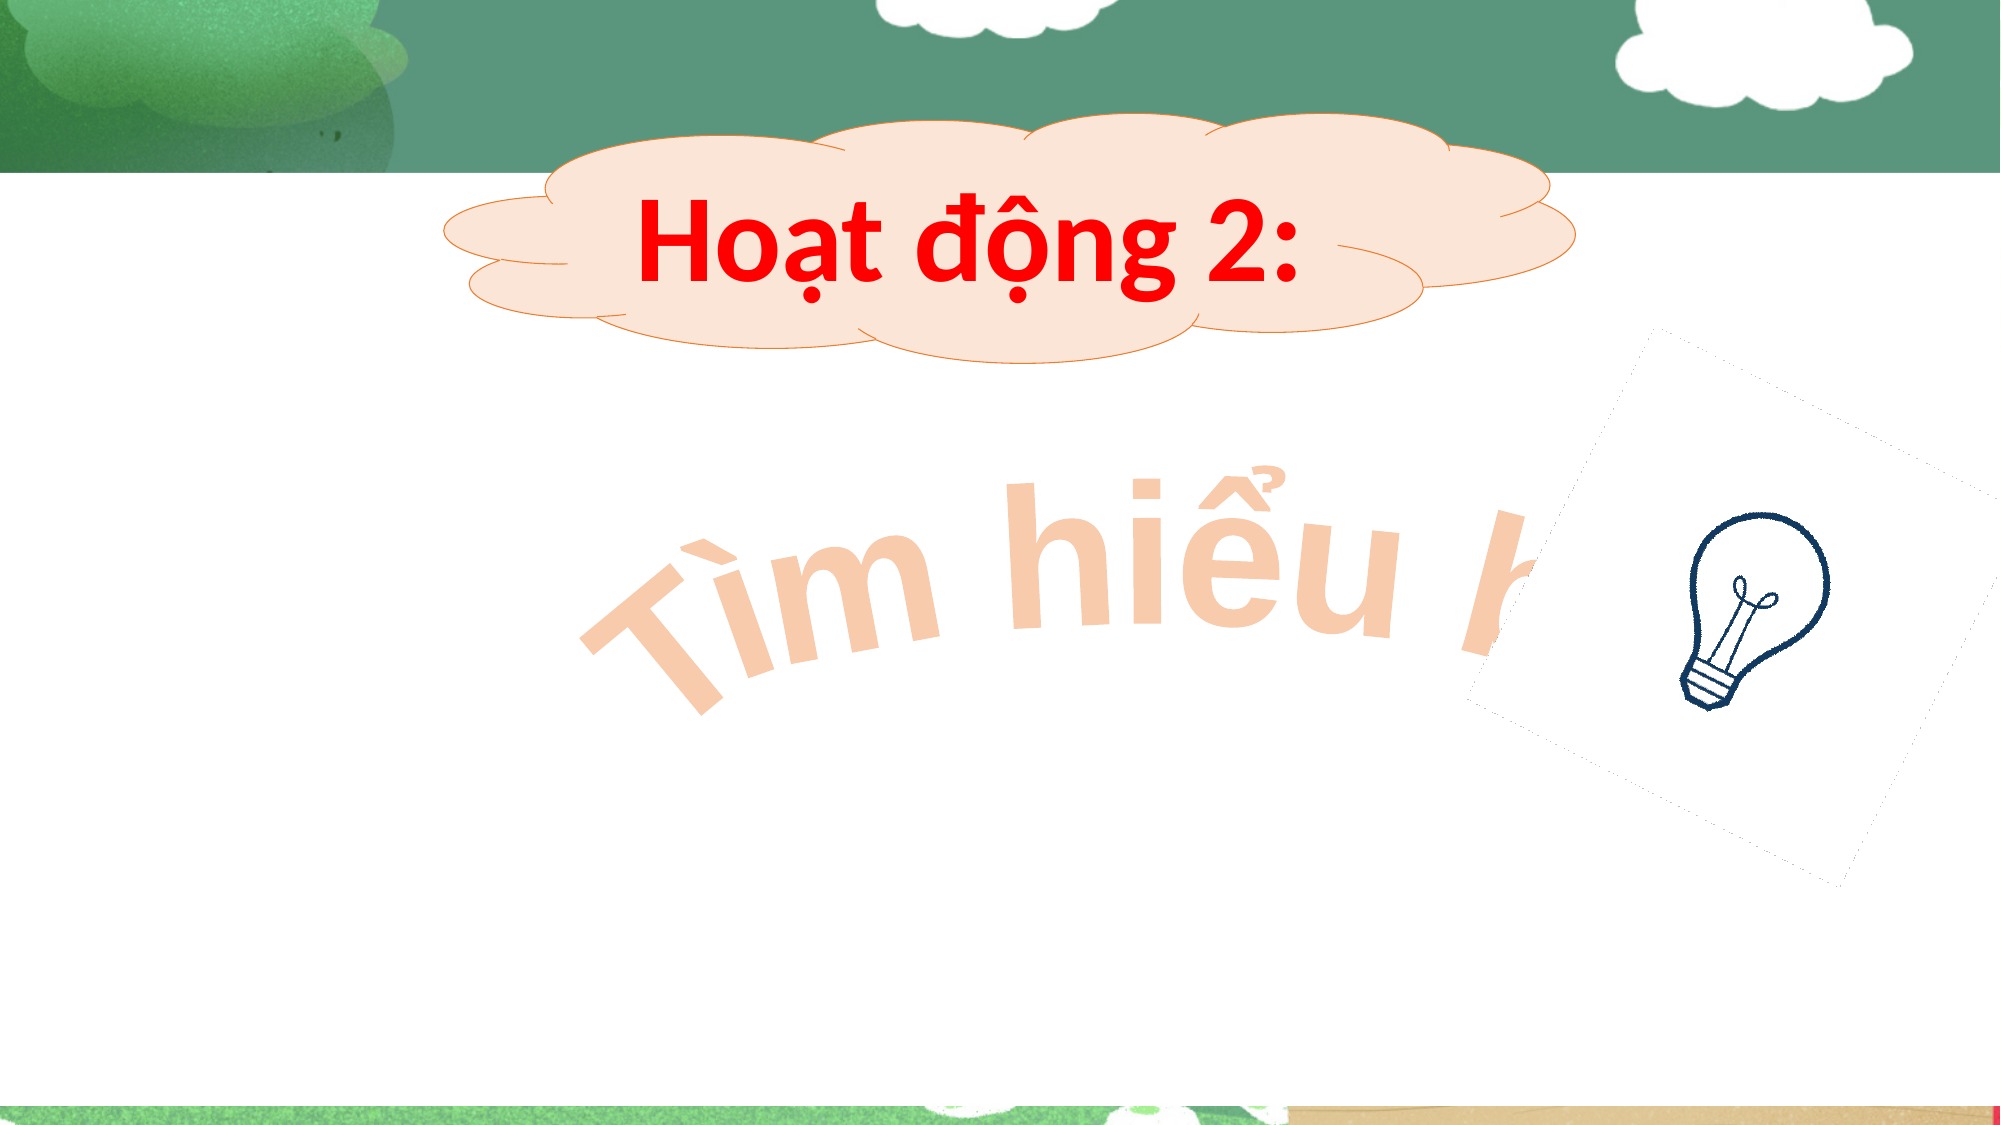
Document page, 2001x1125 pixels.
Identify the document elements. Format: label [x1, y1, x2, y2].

text_box [0, 0, 2000, 1125]
picture [1538, 397, 1956, 815]
